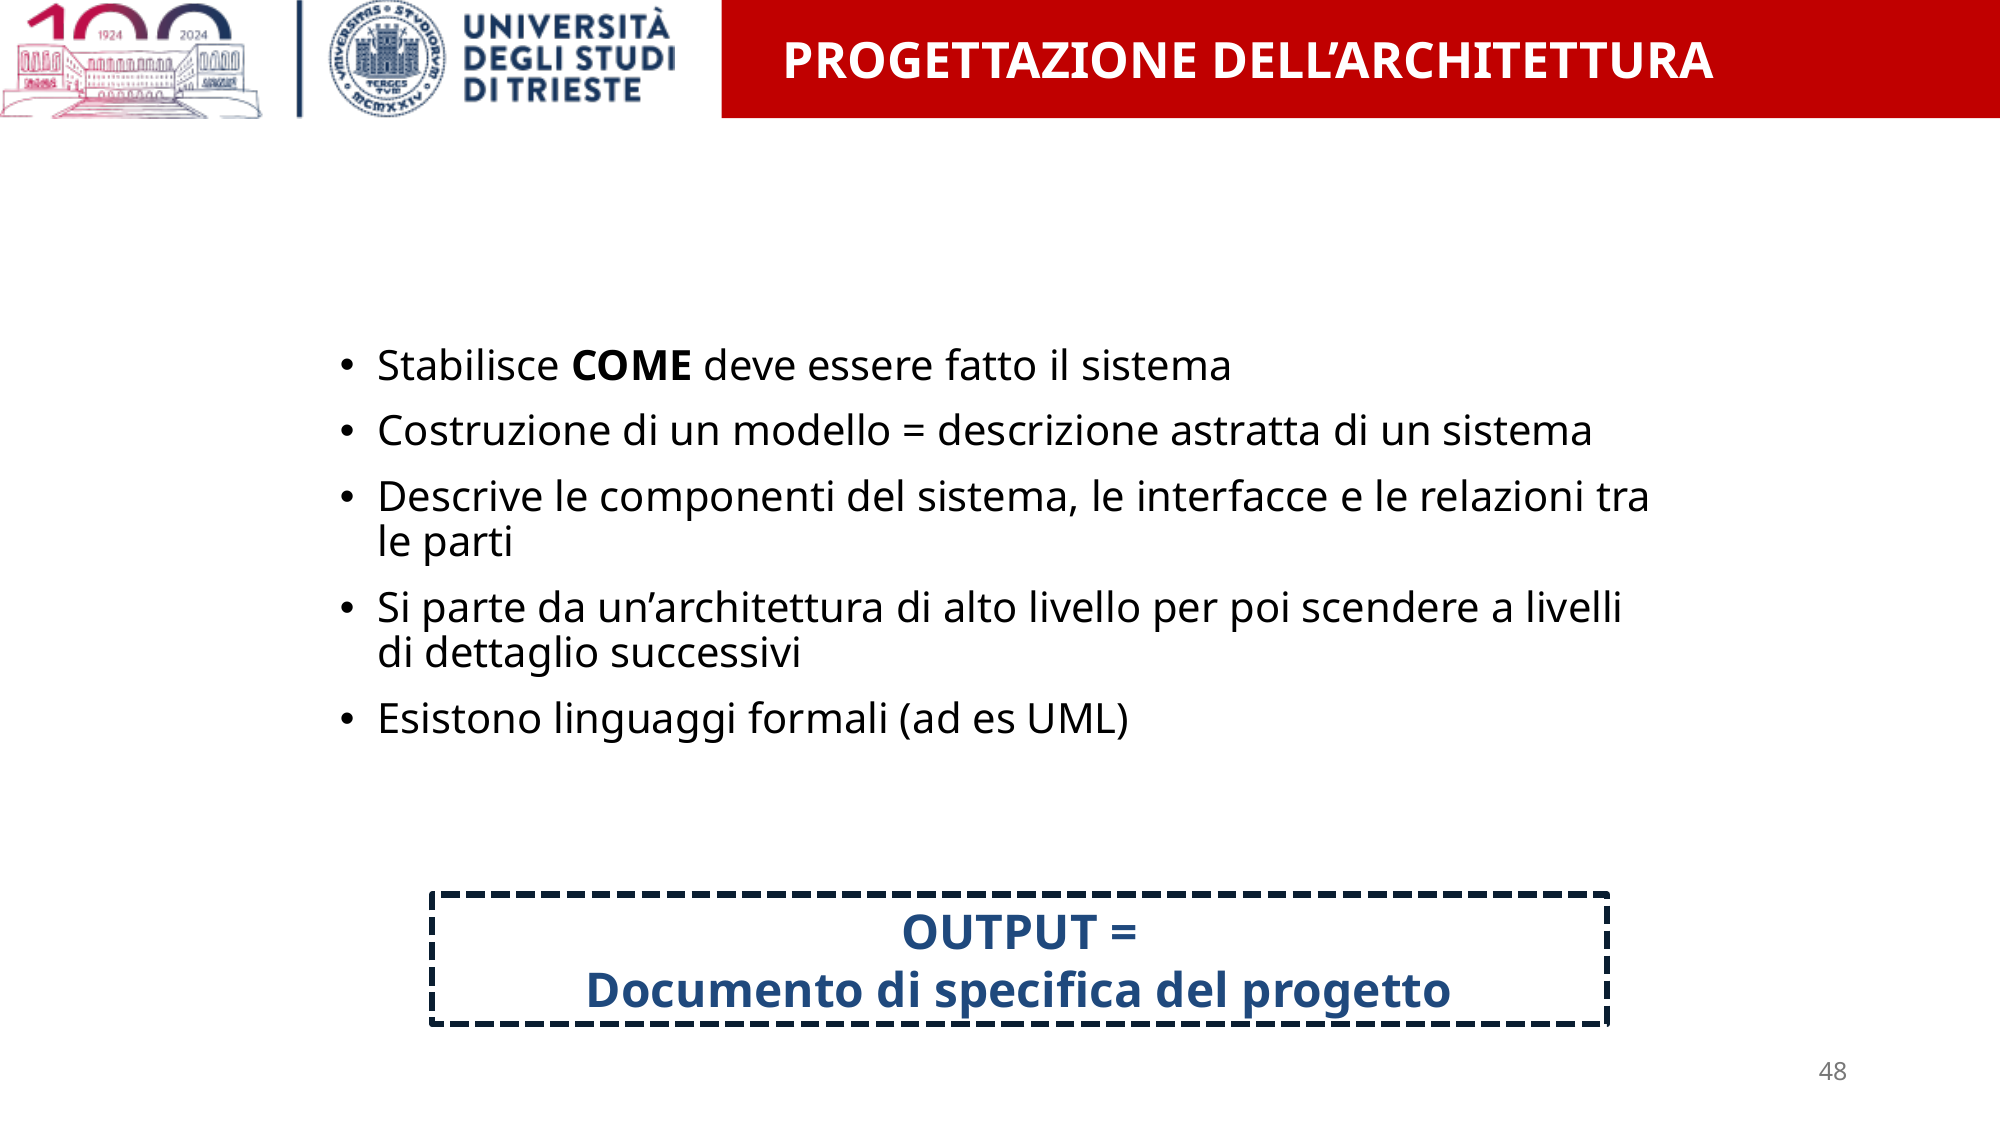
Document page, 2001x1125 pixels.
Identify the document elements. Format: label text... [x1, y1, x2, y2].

text_box PROGETTAZIONE DELL’ARCHITETTURA [768, 21, 1928, 96]
picture [0, 0, 676, 119]
text_box OUTPUT = Documento di specifica del progetto [432, 894, 1608, 1025]
text_box [720, 0, 2000, 120]
slide_number 48 [1412, 1042, 1863, 1103]
list Stabilisce COME deve essere fatto il sistema Costruzione di un modello = descrizione astratta di un sistema Descrive le componenti del sistema, le interfacce e le relazioni tra le parti Si parte da un’architettura di alto livello per poi scendere a livelli di dettaglio successivi Esistono linguaggi formali (ad es UML) [324, 336, 1675, 825]
